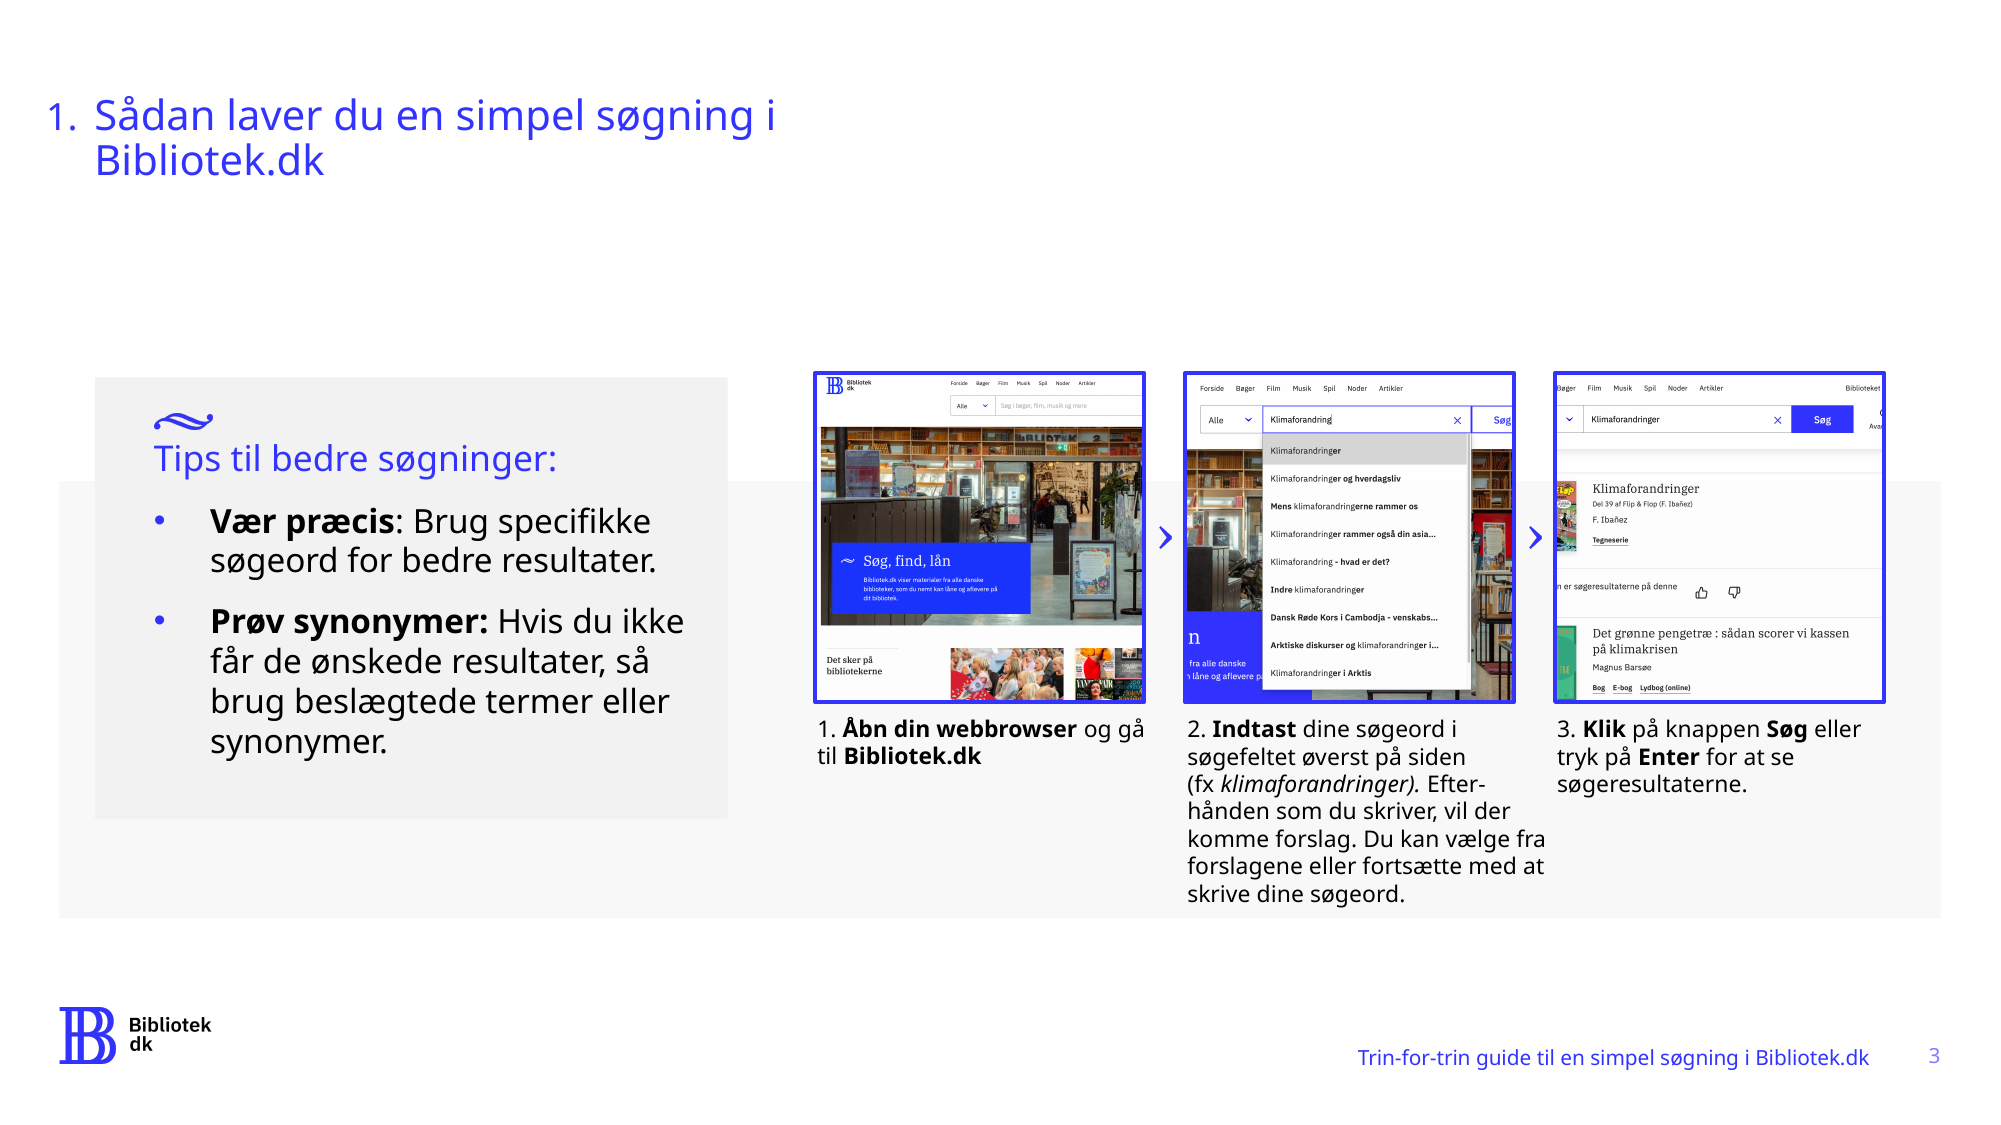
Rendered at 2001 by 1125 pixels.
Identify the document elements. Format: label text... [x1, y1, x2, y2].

picture [1186, 374, 1513, 701]
slide_number 3 [1505, 1026, 1956, 1087]
picture [59, 1007, 212, 1064]
text_box Indtast dine søgeord i søgefeltet øverst på siden (fx klimaforandringer). Efter-hånden som du skriver, vil der komme forslag. Du kan vælge fra forslagene eller fortsætte med at skrive dine søgeord. [1187, 714, 1550, 907]
text_box Sådan laver du en simpel søgning i Bibliotek.dk [94, 94, 873, 272]
picture [1528, 526, 1542, 550]
text_box 3. Klik på knappen Søg eller tryk på Enter for at se søgeresultaterne. [1557, 714, 1882, 798]
text_box [57, 480, 1942, 920]
picture [816, 374, 1143, 701]
picture [1556, 374, 1883, 701]
picture [1158, 526, 1172, 550]
picture [154, 412, 214, 431]
text_box Tips til bedre søgninger: Vær præcis: Brug specifikke søgeord for bedre resultater. Prøv synonymer: Hvis du ikke får de ønskede resultater, så brug beslægtede termer eller synonymer. [94, 377, 728, 820]
text_box 1. Åbn din webbrowser og gå til Bibliotek.dk [817, 714, 1147, 770]
text_box 1. [31, 85, 93, 146]
